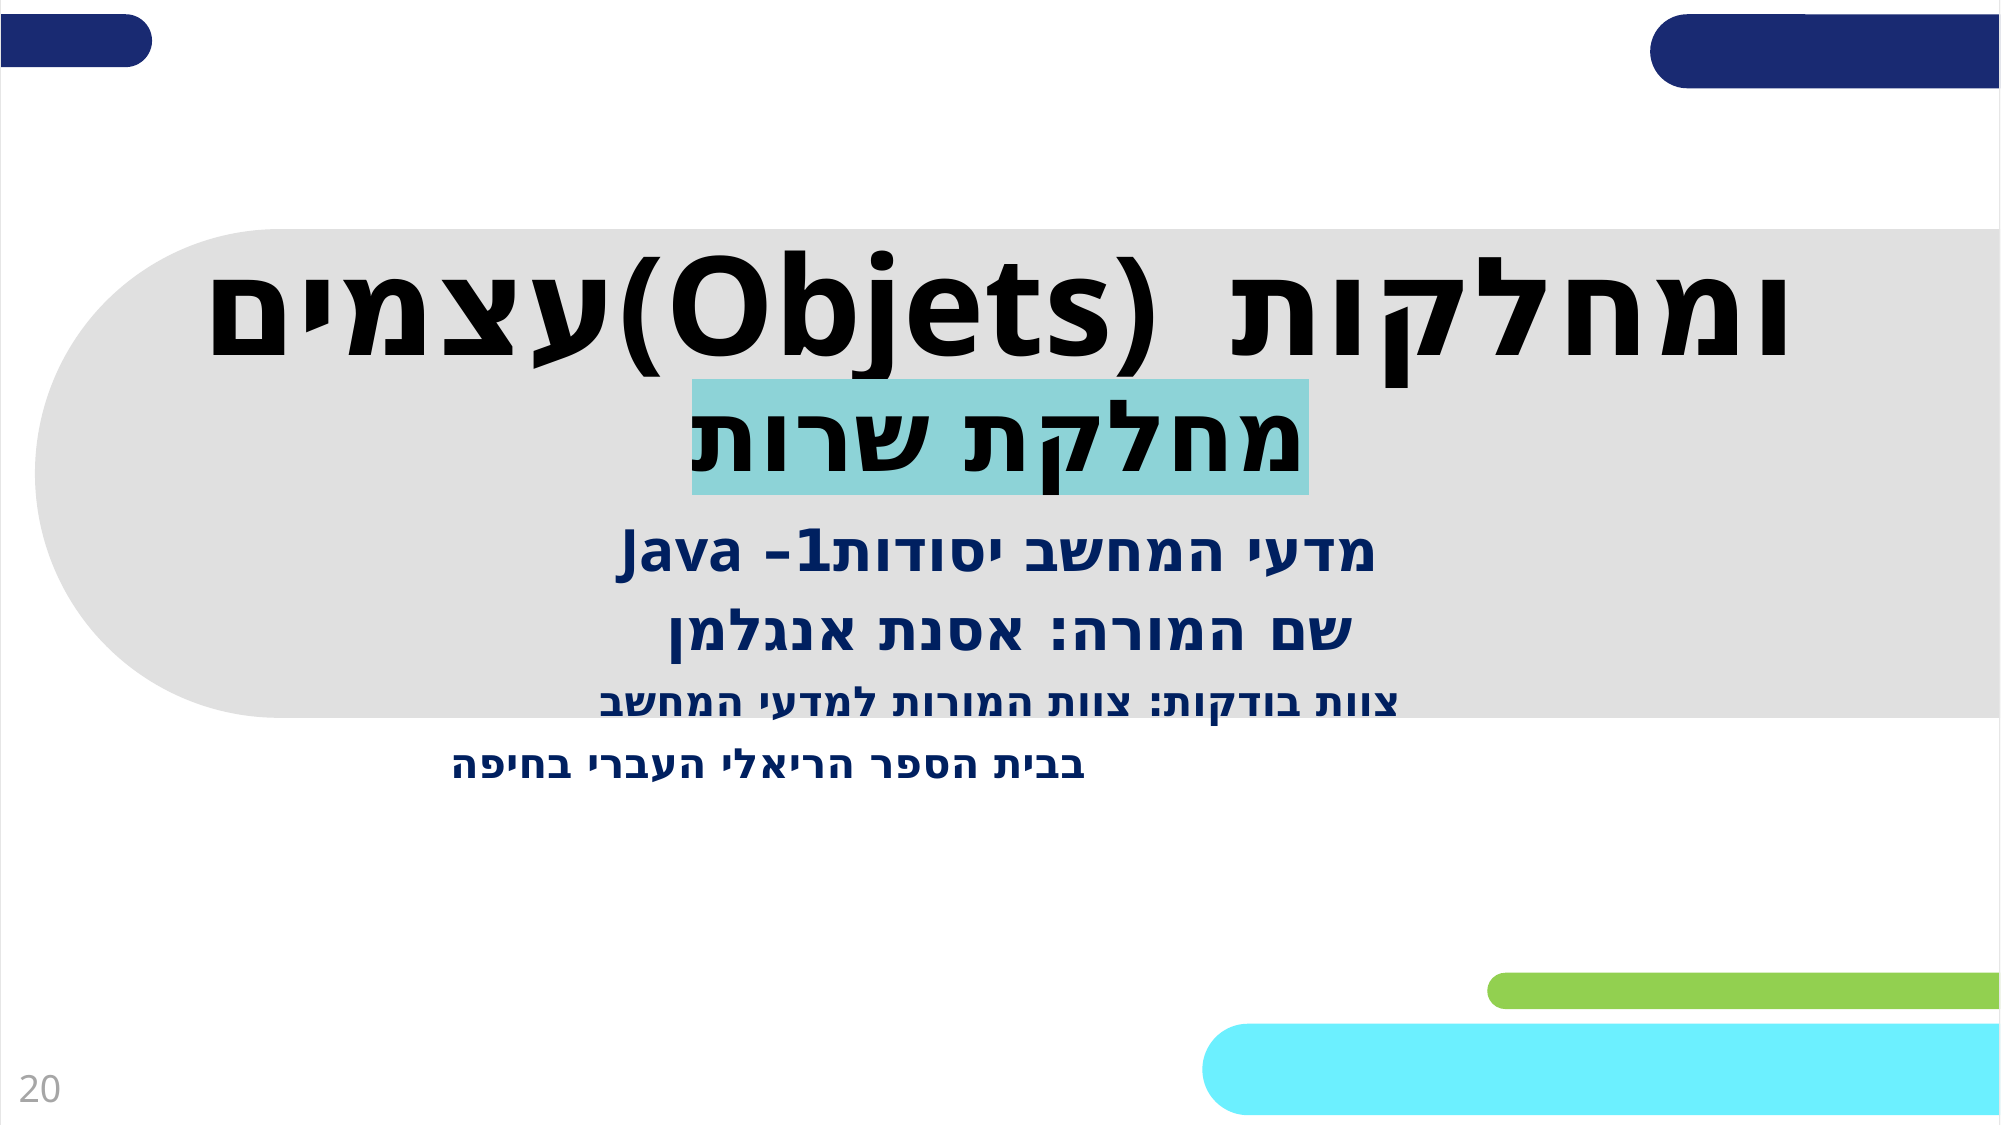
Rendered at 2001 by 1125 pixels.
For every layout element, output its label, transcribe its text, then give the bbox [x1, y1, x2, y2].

title עצמים(Objets) ומחלקות מחלקת שרות [114, 268, 1886, 462]
list שם המורה: אסנת אנגלמן צוות בודקות: צוות המורות למדעי המחשב בבית הספר הריאלי העברי בחיפה [114, 599, 1886, 780]
subtitle מדעי המחשב יסודות1– Java [114, 500, 1886, 596]
